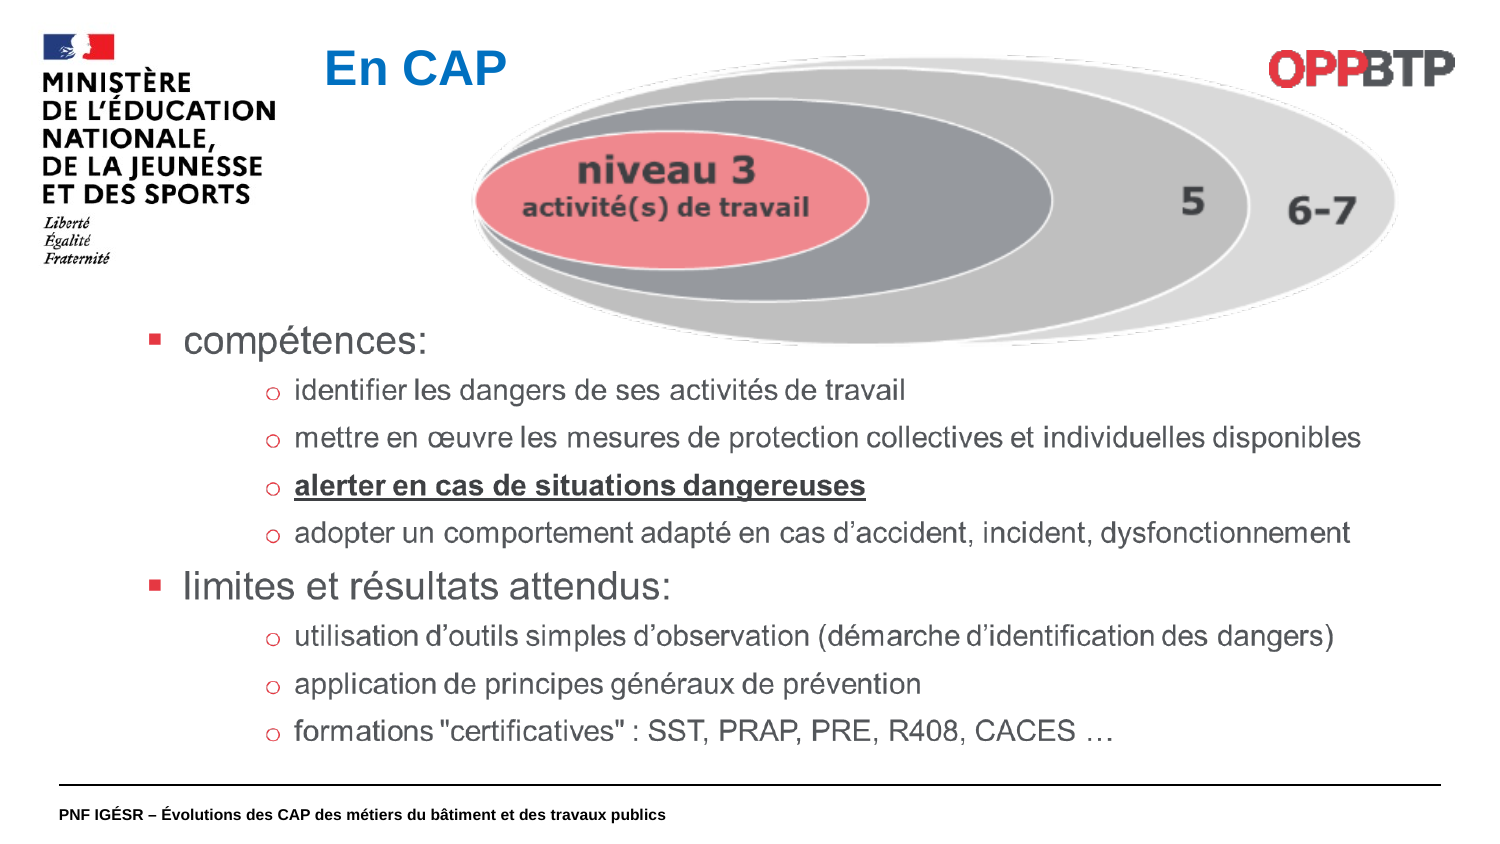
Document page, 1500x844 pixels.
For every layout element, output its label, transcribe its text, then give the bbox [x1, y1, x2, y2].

footer PNF IGÉSR – Évolutions des CAP des métiers du bâtiment et des travaux publics [59, 784, 118, 844]
picture [123, 50, 1500, 844]
text_box En CAP [310, 27, 523, 103]
picture [17, 8, 298, 289]
